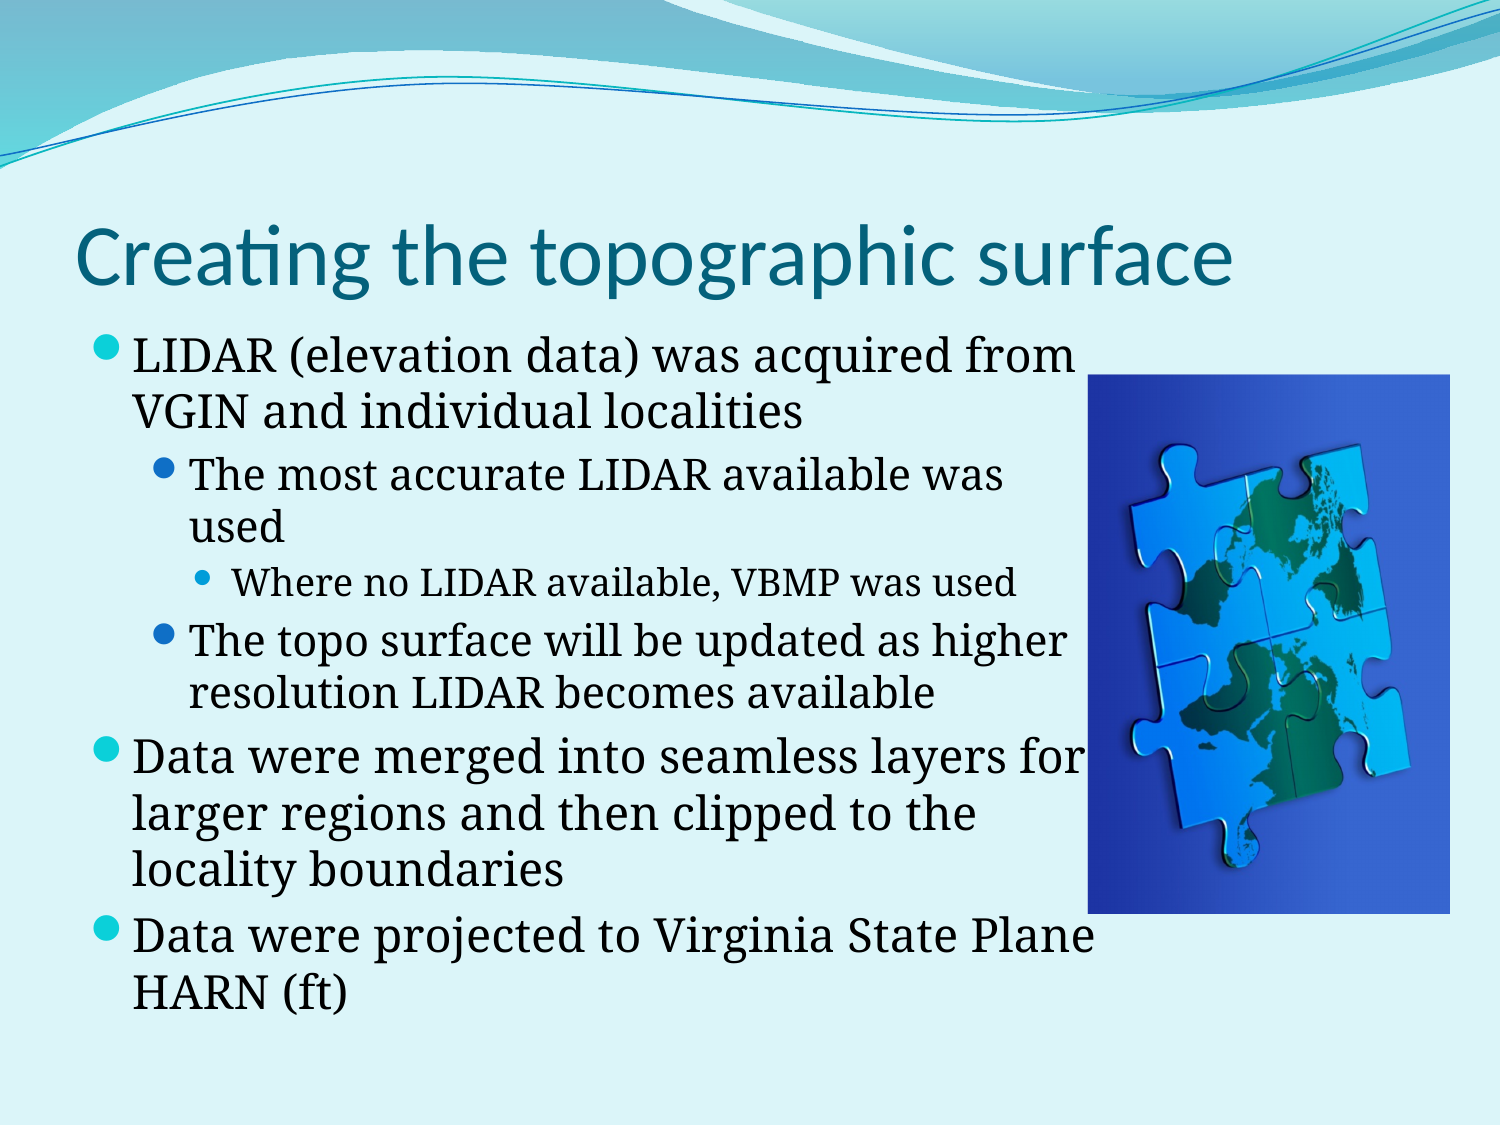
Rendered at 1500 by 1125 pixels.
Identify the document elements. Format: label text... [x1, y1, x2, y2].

picture [999, 375, 1500, 826]
picture [1113, 836, 1450, 913]
title Creating the topographic surface [75, 115, 1425, 303]
list LIDAR (elevation data) was acquired from VGIN and individual localities The most accurate LIDAR available was used Where no LIDAR available, VBMP was used The topo surface will be updated as higher resolution LIDAR becomes available Data were merged into seamless layers for larger regions and then clipped to the locality boundaries Data were projected to Virginia State Plane HARN (ft) [75, 317, 1113, 1038]
